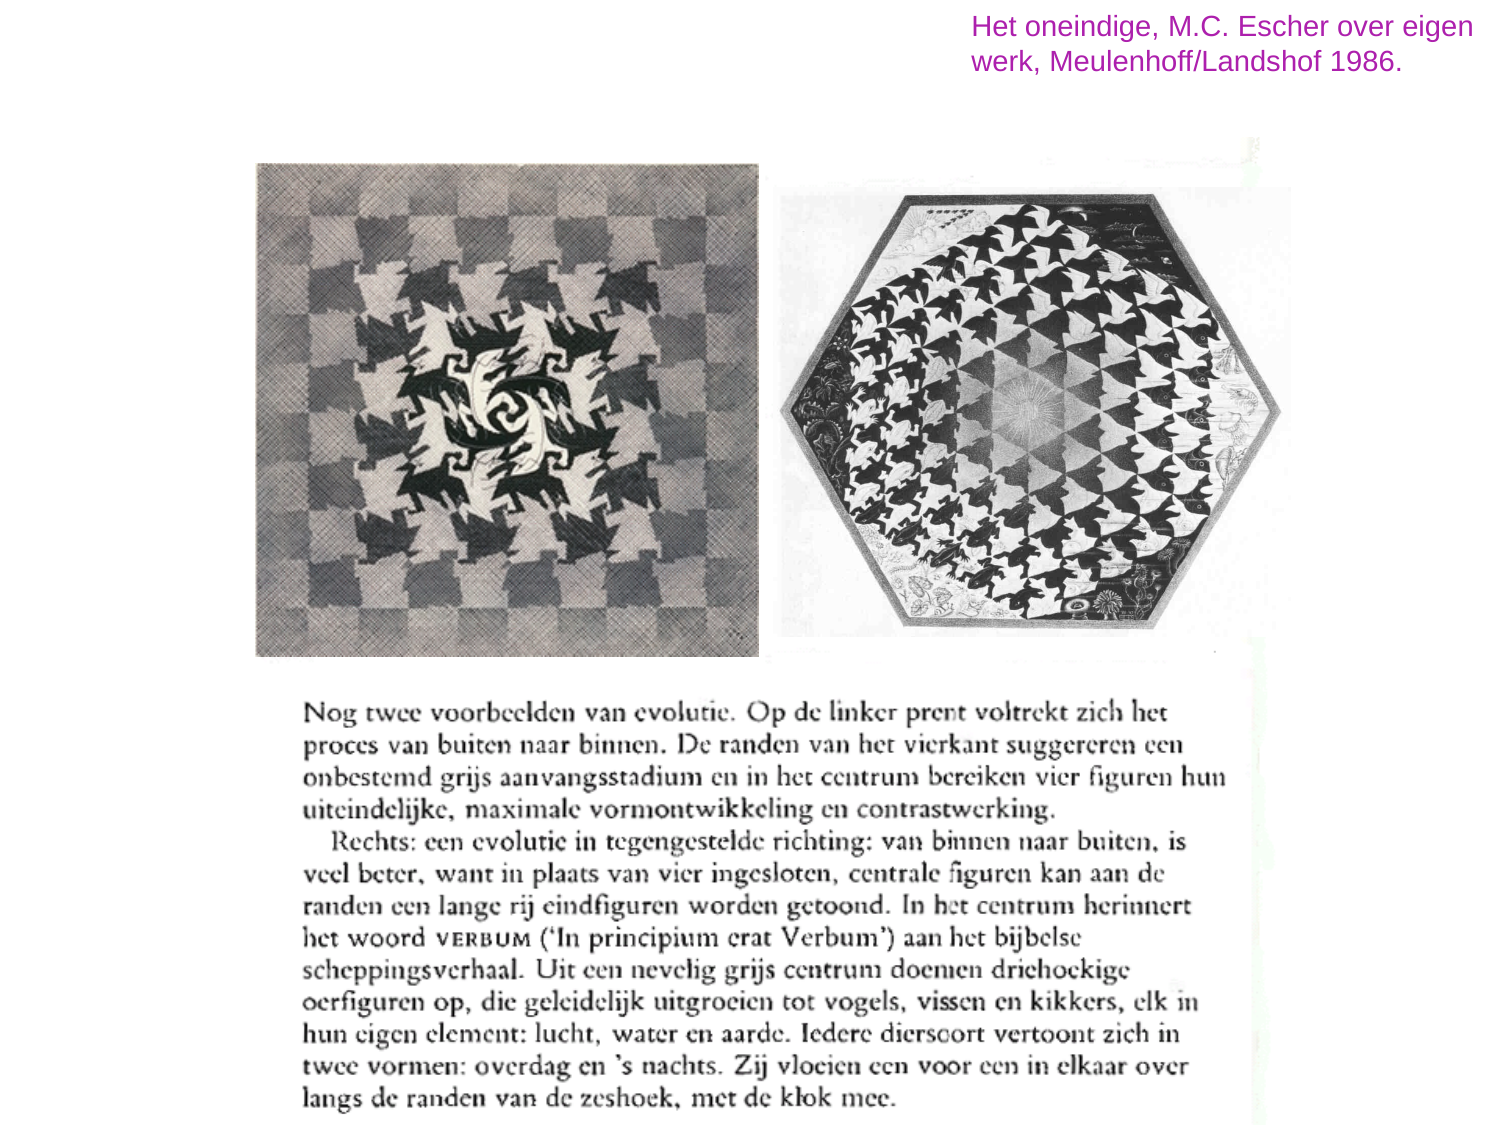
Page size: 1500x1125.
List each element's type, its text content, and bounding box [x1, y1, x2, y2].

picture [206, 137, 1292, 1125]
text_box Het oneindige, M.C. Escher over eigen werk, Meulenhoff/Landshof 1986. [956, 0, 1500, 85]
